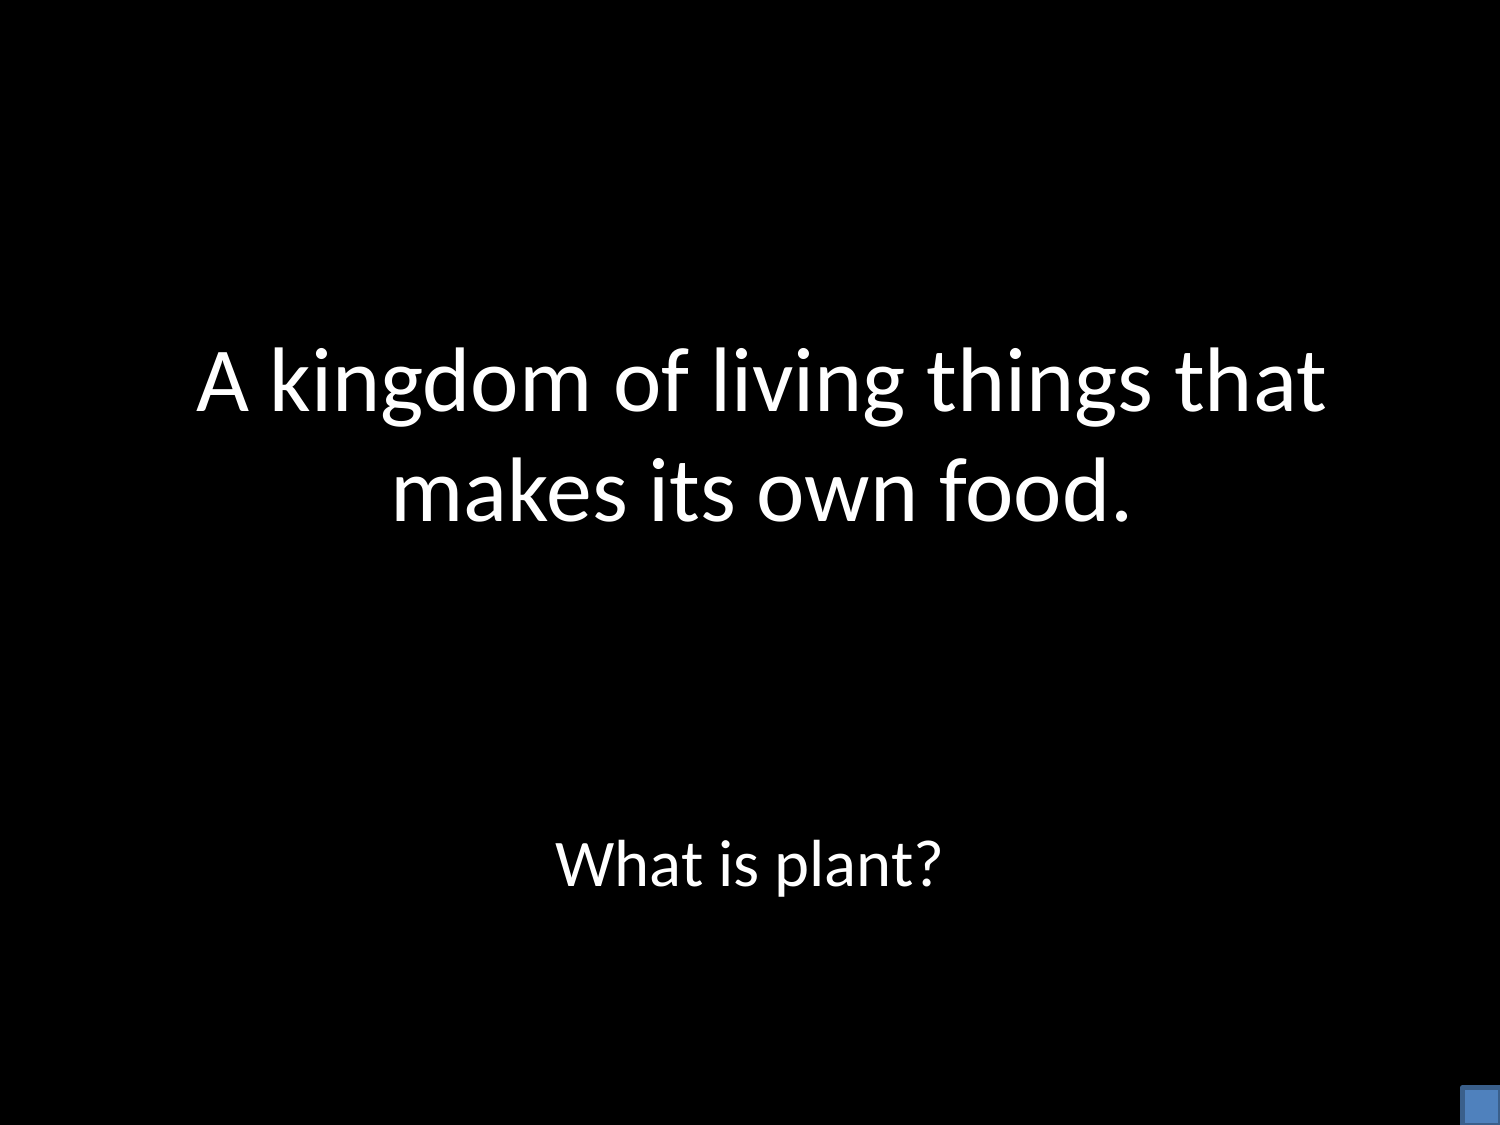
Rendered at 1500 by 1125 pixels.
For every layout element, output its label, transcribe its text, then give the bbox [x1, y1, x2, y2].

subtitle What is plant? [225, 812, 1275, 925]
text_box A kingdom of living things that makes its own food. [75, 312, 1450, 548]
text_box [1460, 1085, 1500, 1125]
